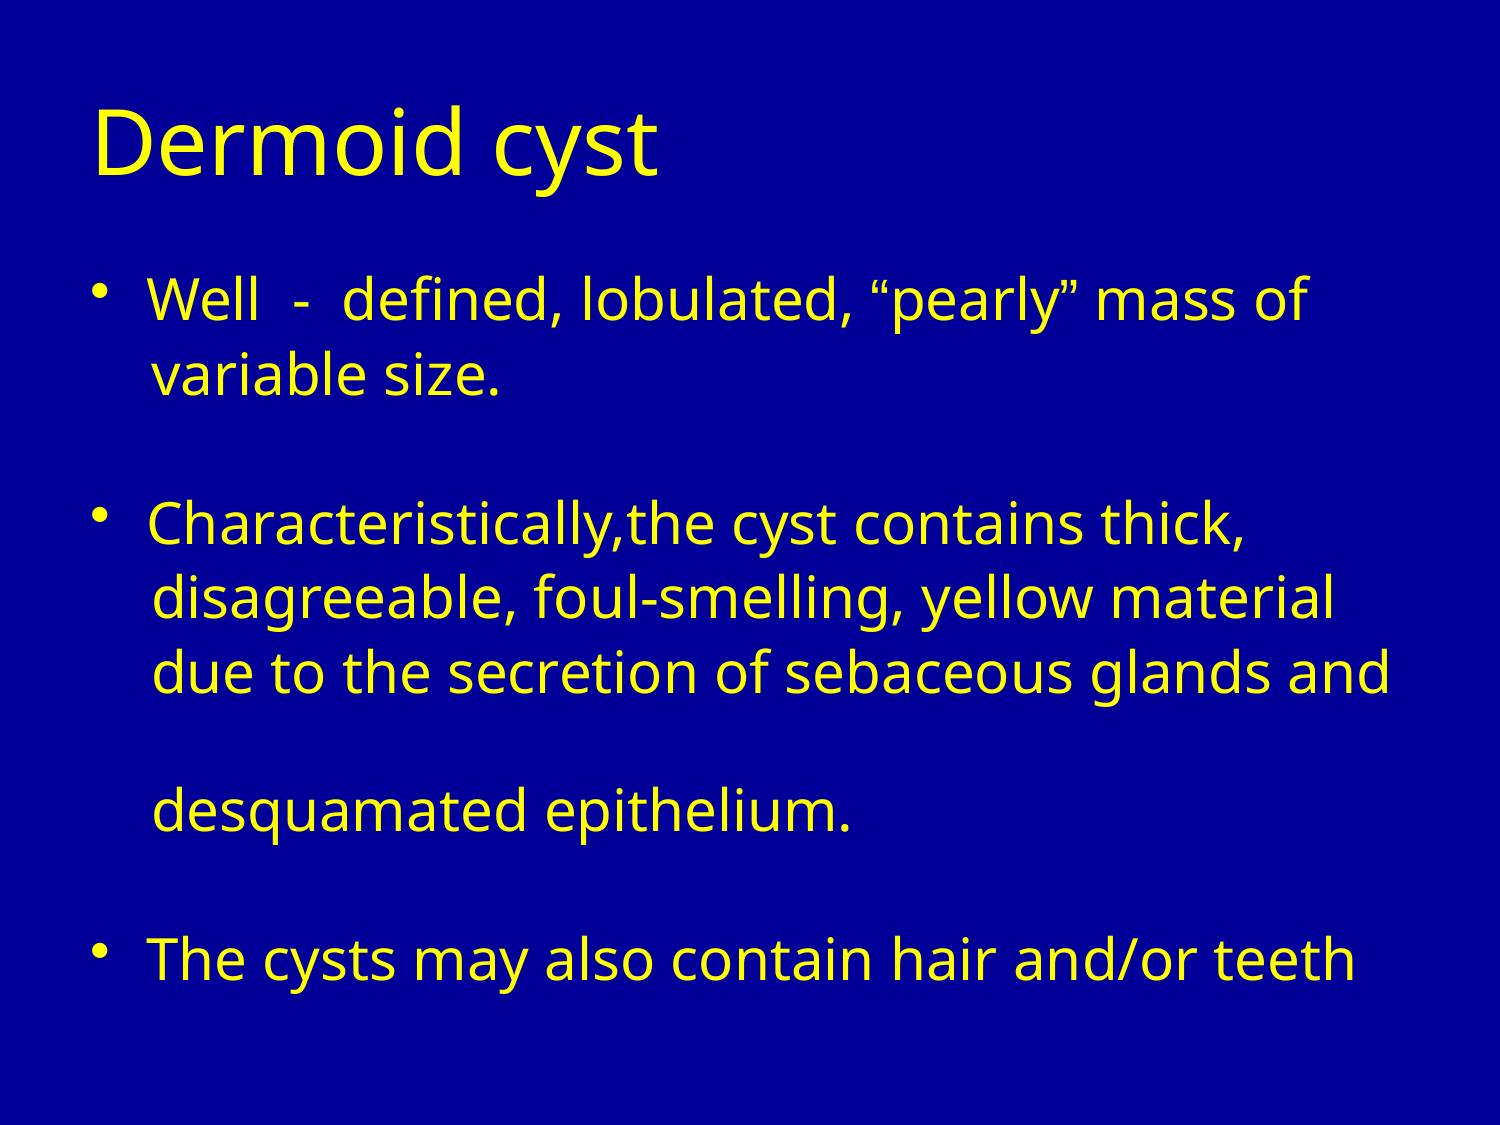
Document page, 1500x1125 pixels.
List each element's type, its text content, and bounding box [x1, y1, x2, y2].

list Well - defined, lobulated, “pearly” mass of variable size. Characteristically,the cyst contains thick, disagreeable, foul-smelling, yellow material due to the secretion of sebaceous glands and desquamated epithelium. The cysts may also contain hair and/or teeth [75, 262, 1425, 1005]
title Dermoid cyst [75, 45, 1425, 233]
